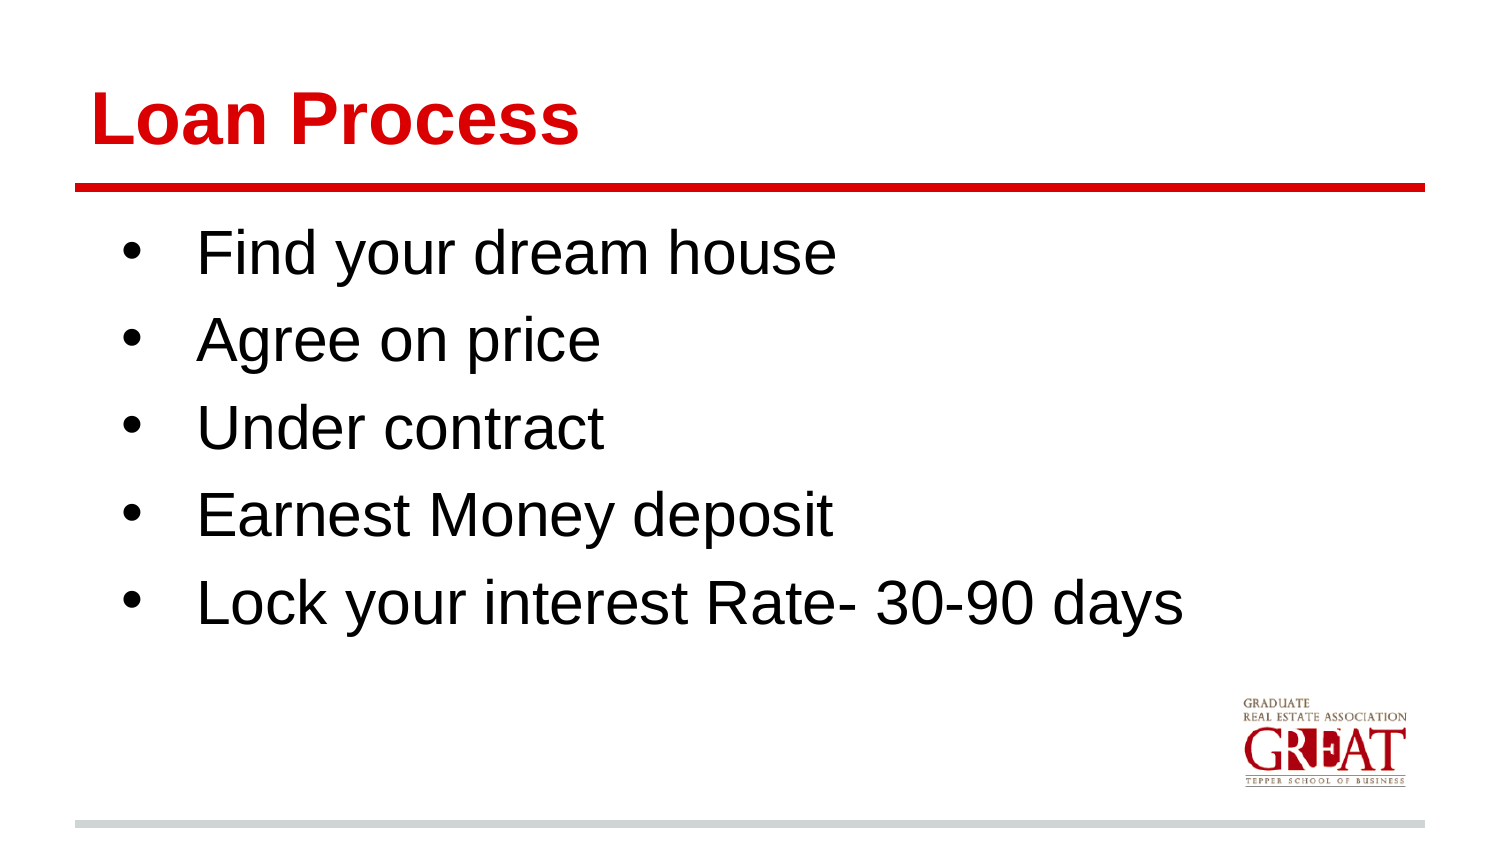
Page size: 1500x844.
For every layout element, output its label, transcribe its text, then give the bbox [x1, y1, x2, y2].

picture [1313, 681, 1425, 795]
list Find your dream house Agree on price Under contract Earnest Money deposit Lock your interest Rate- 30-90 days [75, 196, 1313, 808]
title Loan Process [75, 33, 1425, 175]
